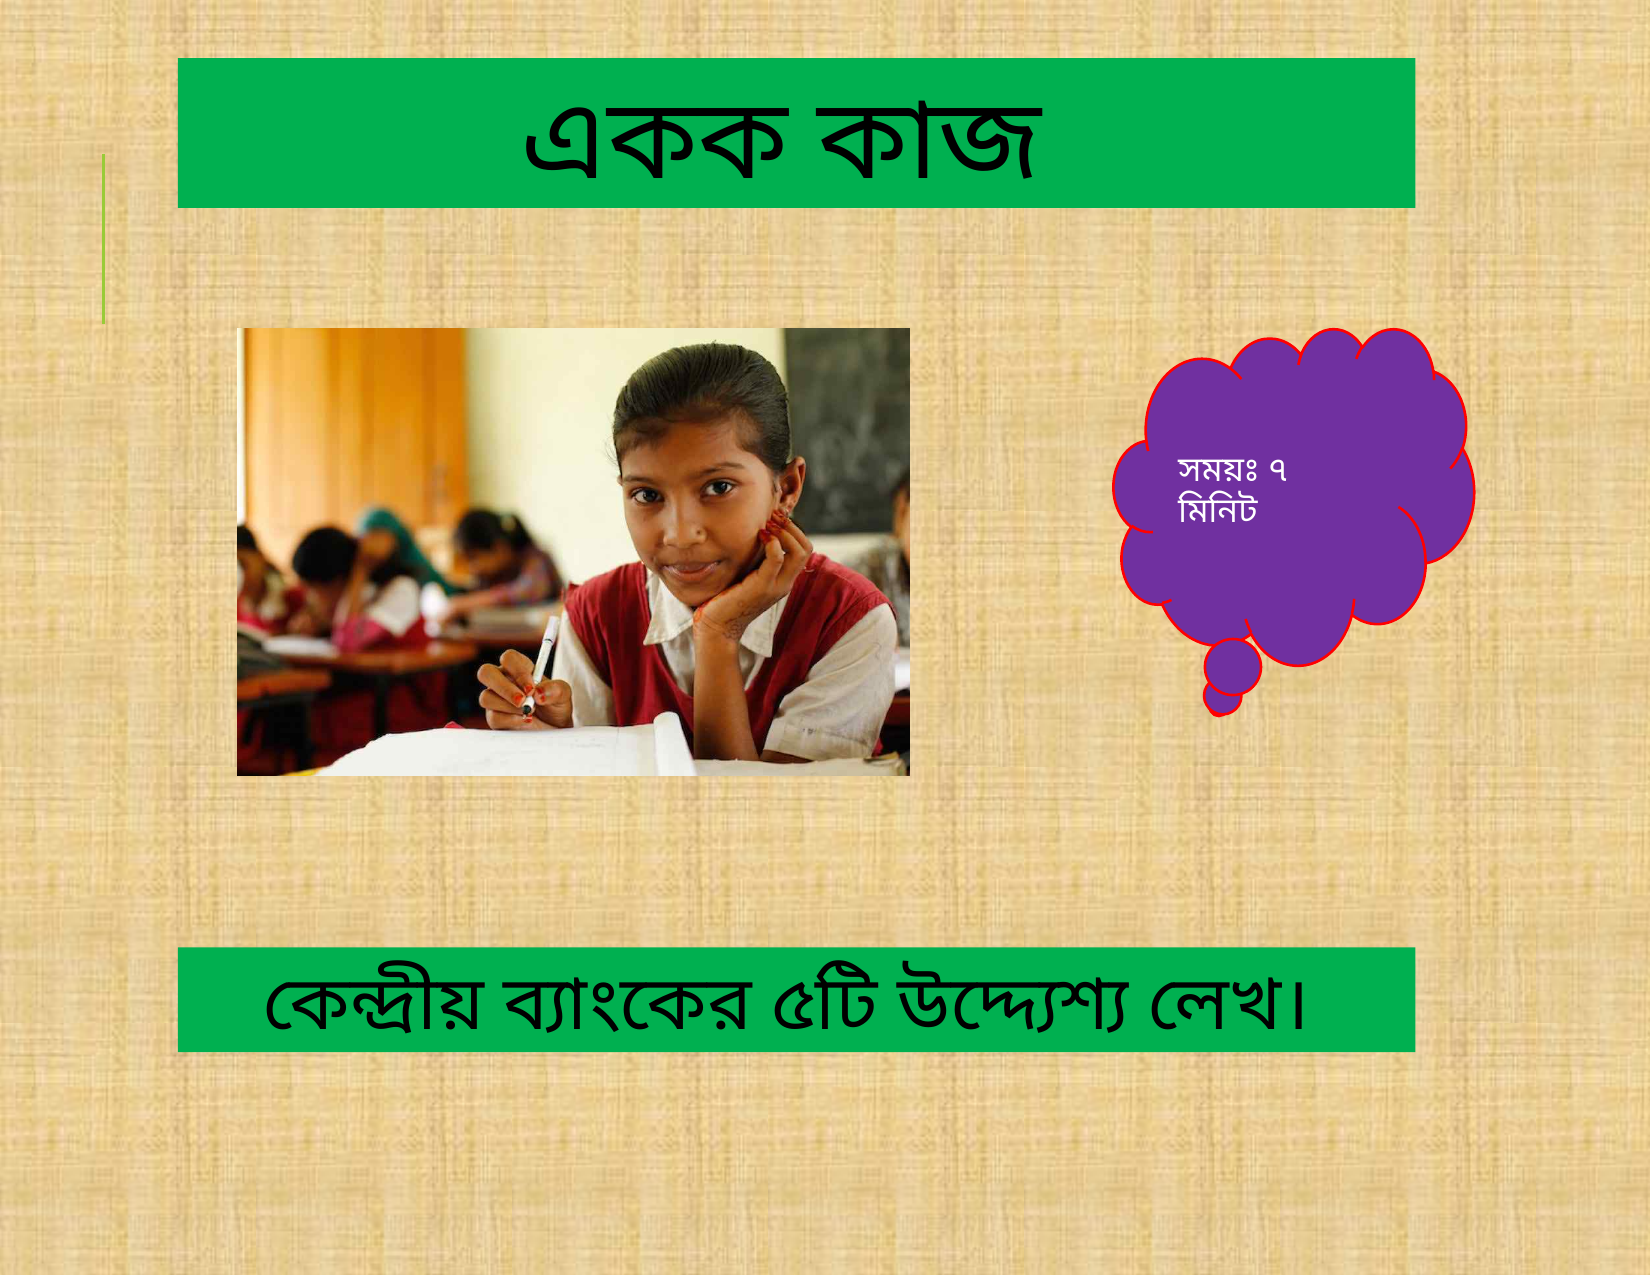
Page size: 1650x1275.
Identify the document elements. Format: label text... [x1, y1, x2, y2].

picture [0, 0, 1650, 1275]
text_box সময়ঃ ৭ মিনিট [1112, 327, 1476, 718]
text_box কেন্দ্রীয় ব্যাংকের ৫টি উদ্দ্যেশ্য লেখ। [177, 947, 1416, 1053]
text_box একক কাজ [177, 58, 1416, 208]
